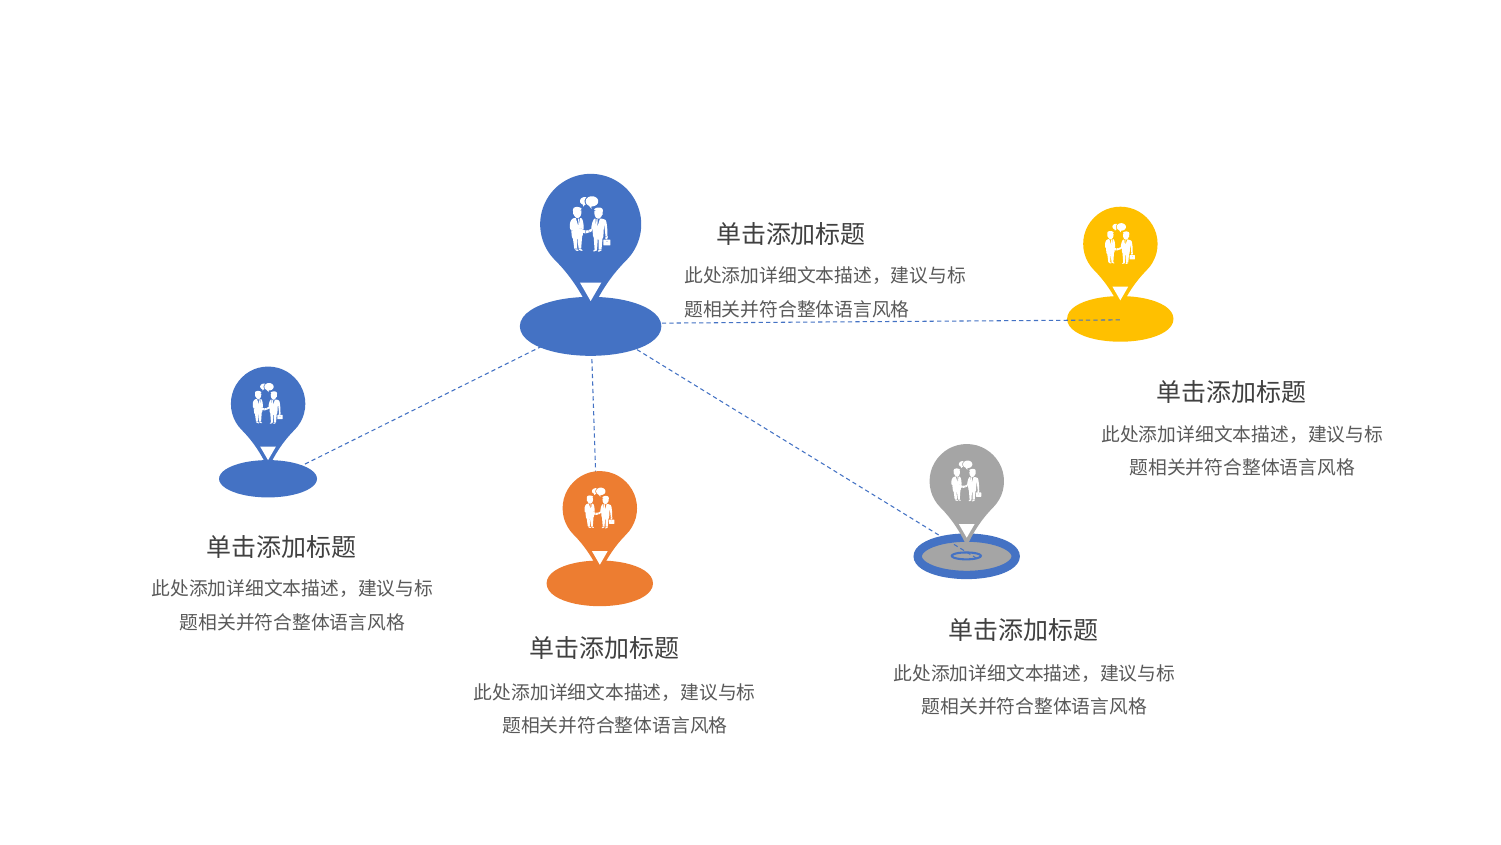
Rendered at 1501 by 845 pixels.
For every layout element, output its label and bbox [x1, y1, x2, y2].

text_box [1083, 206, 1158, 301]
text_box [590, 324, 977, 559]
text_box [669, 211, 986, 319]
text_box [590, 319, 1120, 324]
text_box [540, 173, 642, 302]
text_box [219, 460, 317, 498]
text_box [1071, 300, 1170, 338]
text_box [917, 537, 1016, 575]
text_box [456, 624, 773, 742]
text_box [230, 366, 271, 461]
text_box [550, 564, 649, 602]
text_box [524, 300, 658, 321]
text_box [562, 470, 637, 565]
text_box [1083, 368, 1401, 484]
text_box [876, 606, 1193, 723]
text_box [977, 443, 1004, 538]
text_box [271, 321, 590, 481]
text_box [134, 524, 451, 638]
